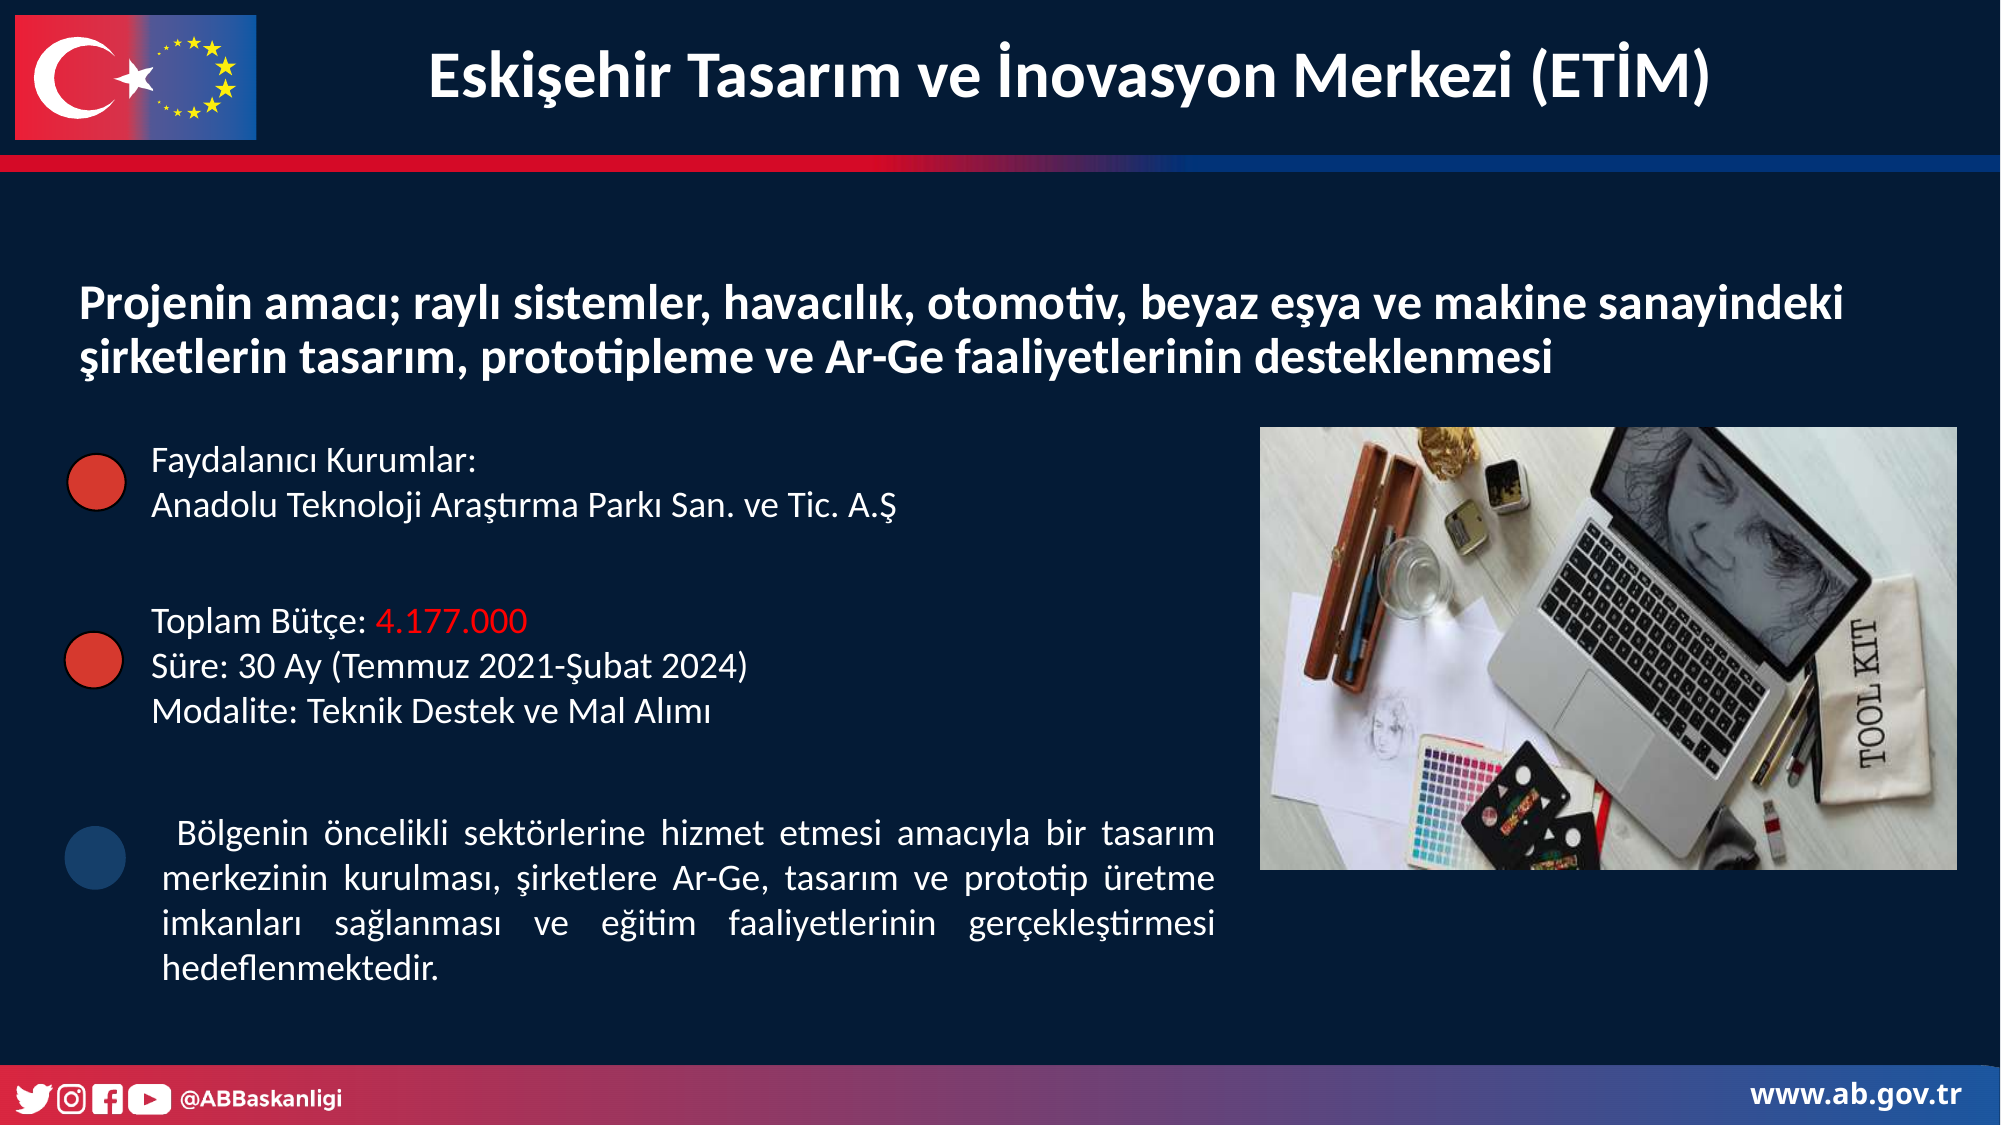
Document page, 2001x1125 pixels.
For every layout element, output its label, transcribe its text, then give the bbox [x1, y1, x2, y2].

picture [1259, 427, 1957, 870]
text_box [64, 800, 1232, 998]
text_box [67, 453, 126, 511]
picture [15, 15, 257, 140]
text_box [64, 631, 123, 689]
picture [0, 155, 67, 172]
text_box Projenin amacı; raylı sistemler, havacılık, otomotiv, beyaz eşya ve makine sanayindeki şirketlerin tasarım, prototipleme ve Ar-Ge faaliyetlerinin desteklenmesi [64, 238, 2000, 422]
text_box Toplam Bütçe: 4.177.000 Süre: 30 Ay (Temmuz 2021-Şubat 2024) Modalite: Teknik Destek ve Mal Alımı [136, 588, 1141, 783]
text_box Faydalanıcı Kurumlar: Anadolu Teknoloji Araştırma Parkı San. ve Tic. A.Ş [136, 427, 1236, 532]
picture [0, 1051, 2000, 1125]
title Eskişehir Tasarım ve İnovasyon Merkezi (ETİM) [67, 32, 1940, 192]
picture [55, 54, 67, 102]
picture [1940, 155, 2000, 172]
